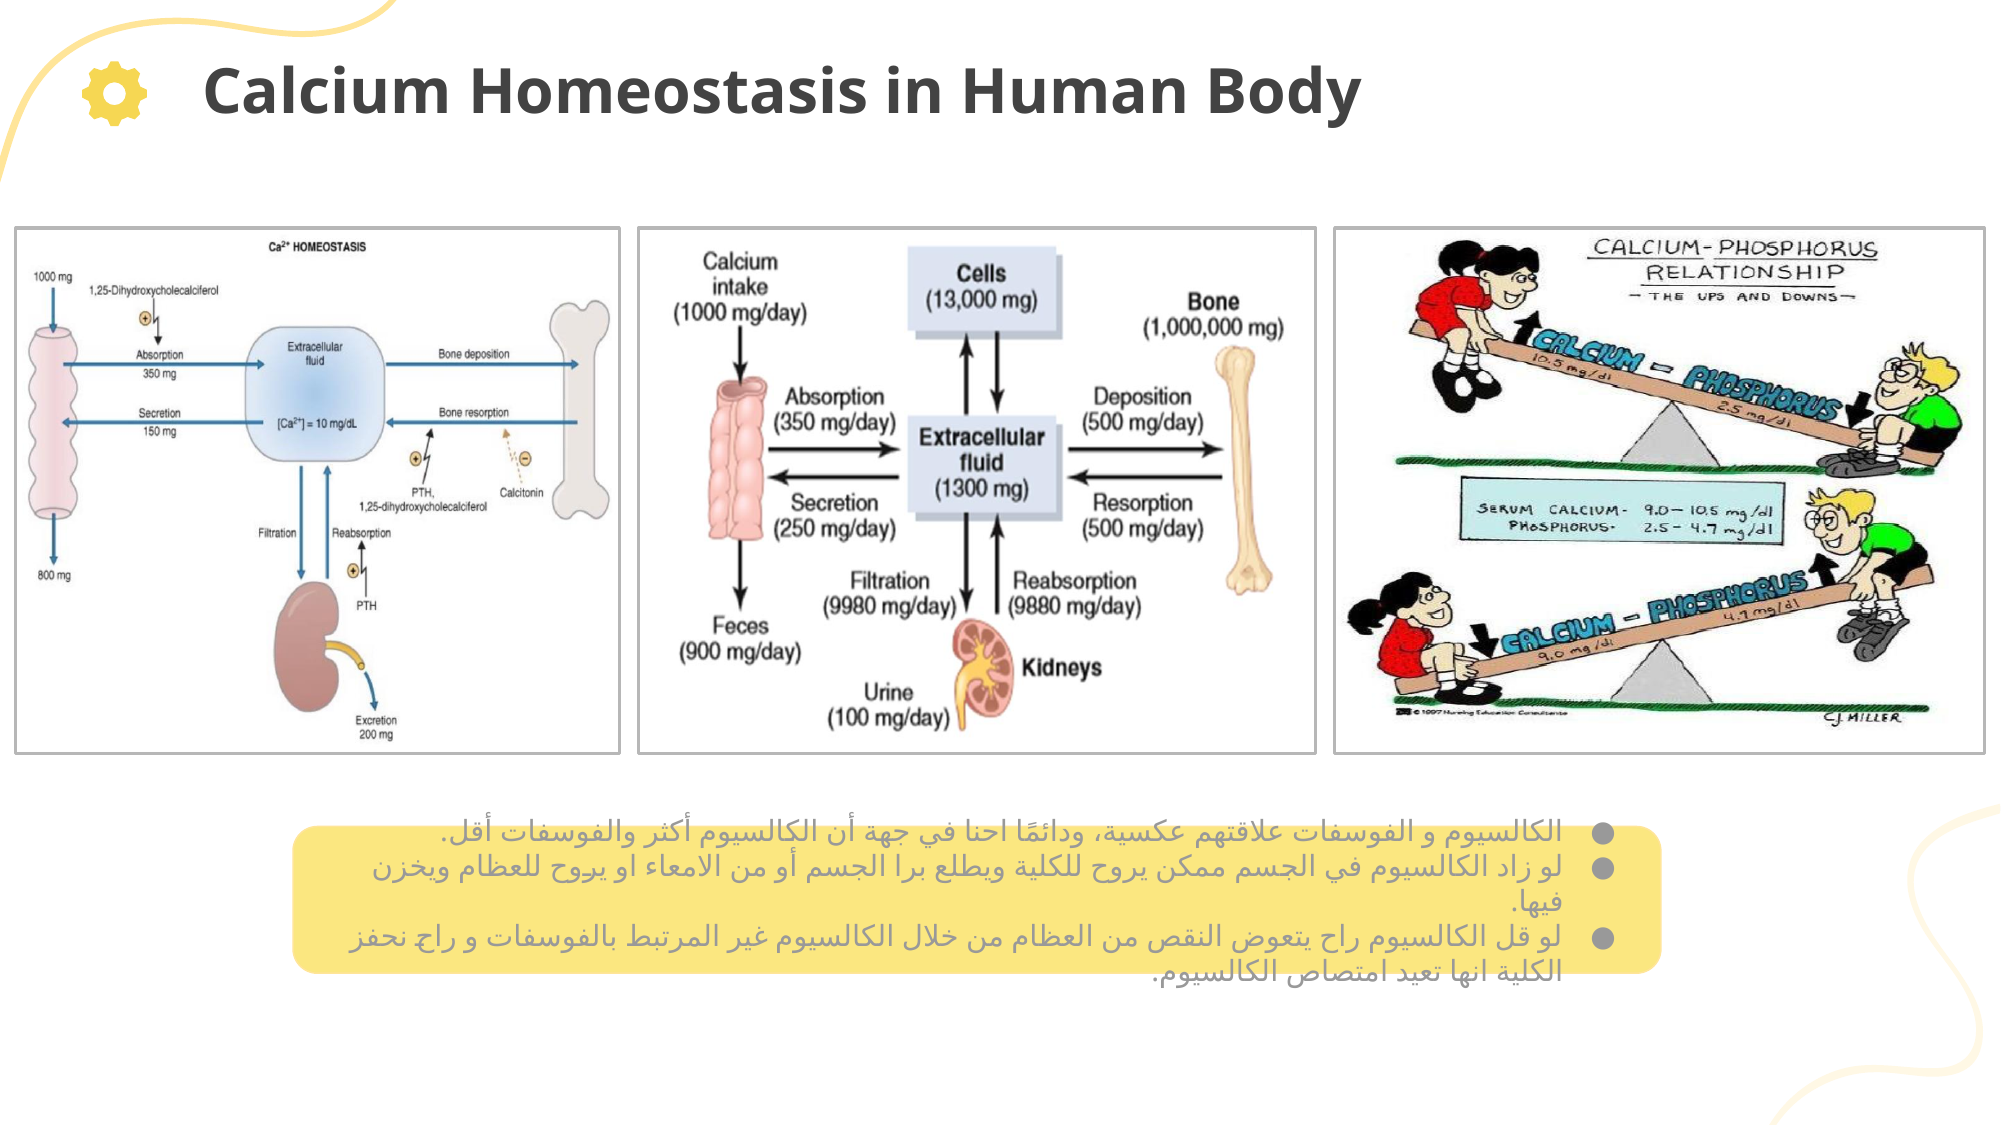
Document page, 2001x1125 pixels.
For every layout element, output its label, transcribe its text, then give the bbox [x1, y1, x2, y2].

text_box [82, 61, 147, 127]
picture [1335, 229, 1983, 753]
text_box الكالسيوم و الفوسفات علاقتهم عكسية، ودائمًا احنا في جهة أن الكالسيوم أكثر والفوسفات أقل. لو زاد الكالسيوم في الجسم ممكن يروح للكلية ويطلع برا الجسم أو من الامعاء او يروح للعظام ويخزن فيها. لو قل الكالسيوم راح يتعوض النقص من العظام من خلال الكالسيوم غير المرتبط بالفوسفات و راح نحفز الكلية انها تعيد امتصاص الكالسيوم. [293, 826, 1661, 974]
picture [17, 229, 618, 753]
title Calcium Homeostasis in Human Body [187, 32, 1863, 156]
picture [639, 229, 1315, 753]
